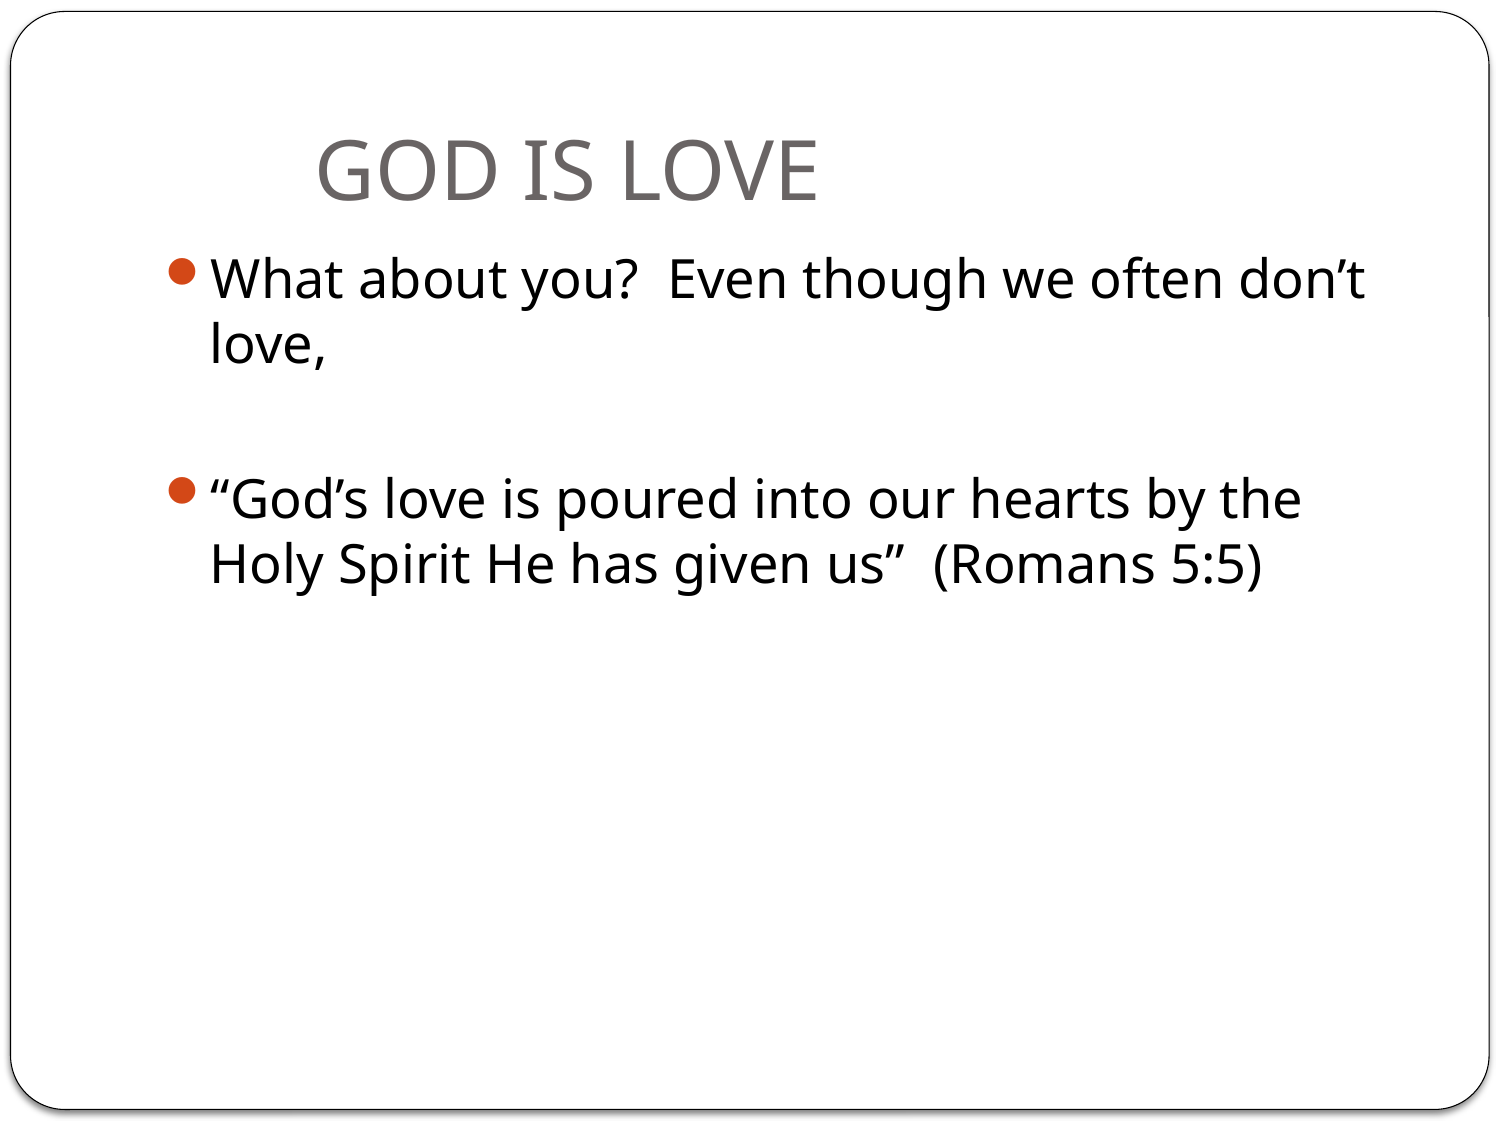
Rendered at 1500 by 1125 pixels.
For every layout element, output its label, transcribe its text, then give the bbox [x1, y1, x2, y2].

title GOD IS LOVE [150, 45, 1425, 233]
list What about you? Even though we often don’t love, “God’s love is poured into our hearts by the Holy Spirit He has given us” (Romans 5:5) [150, 237, 1425, 988]
